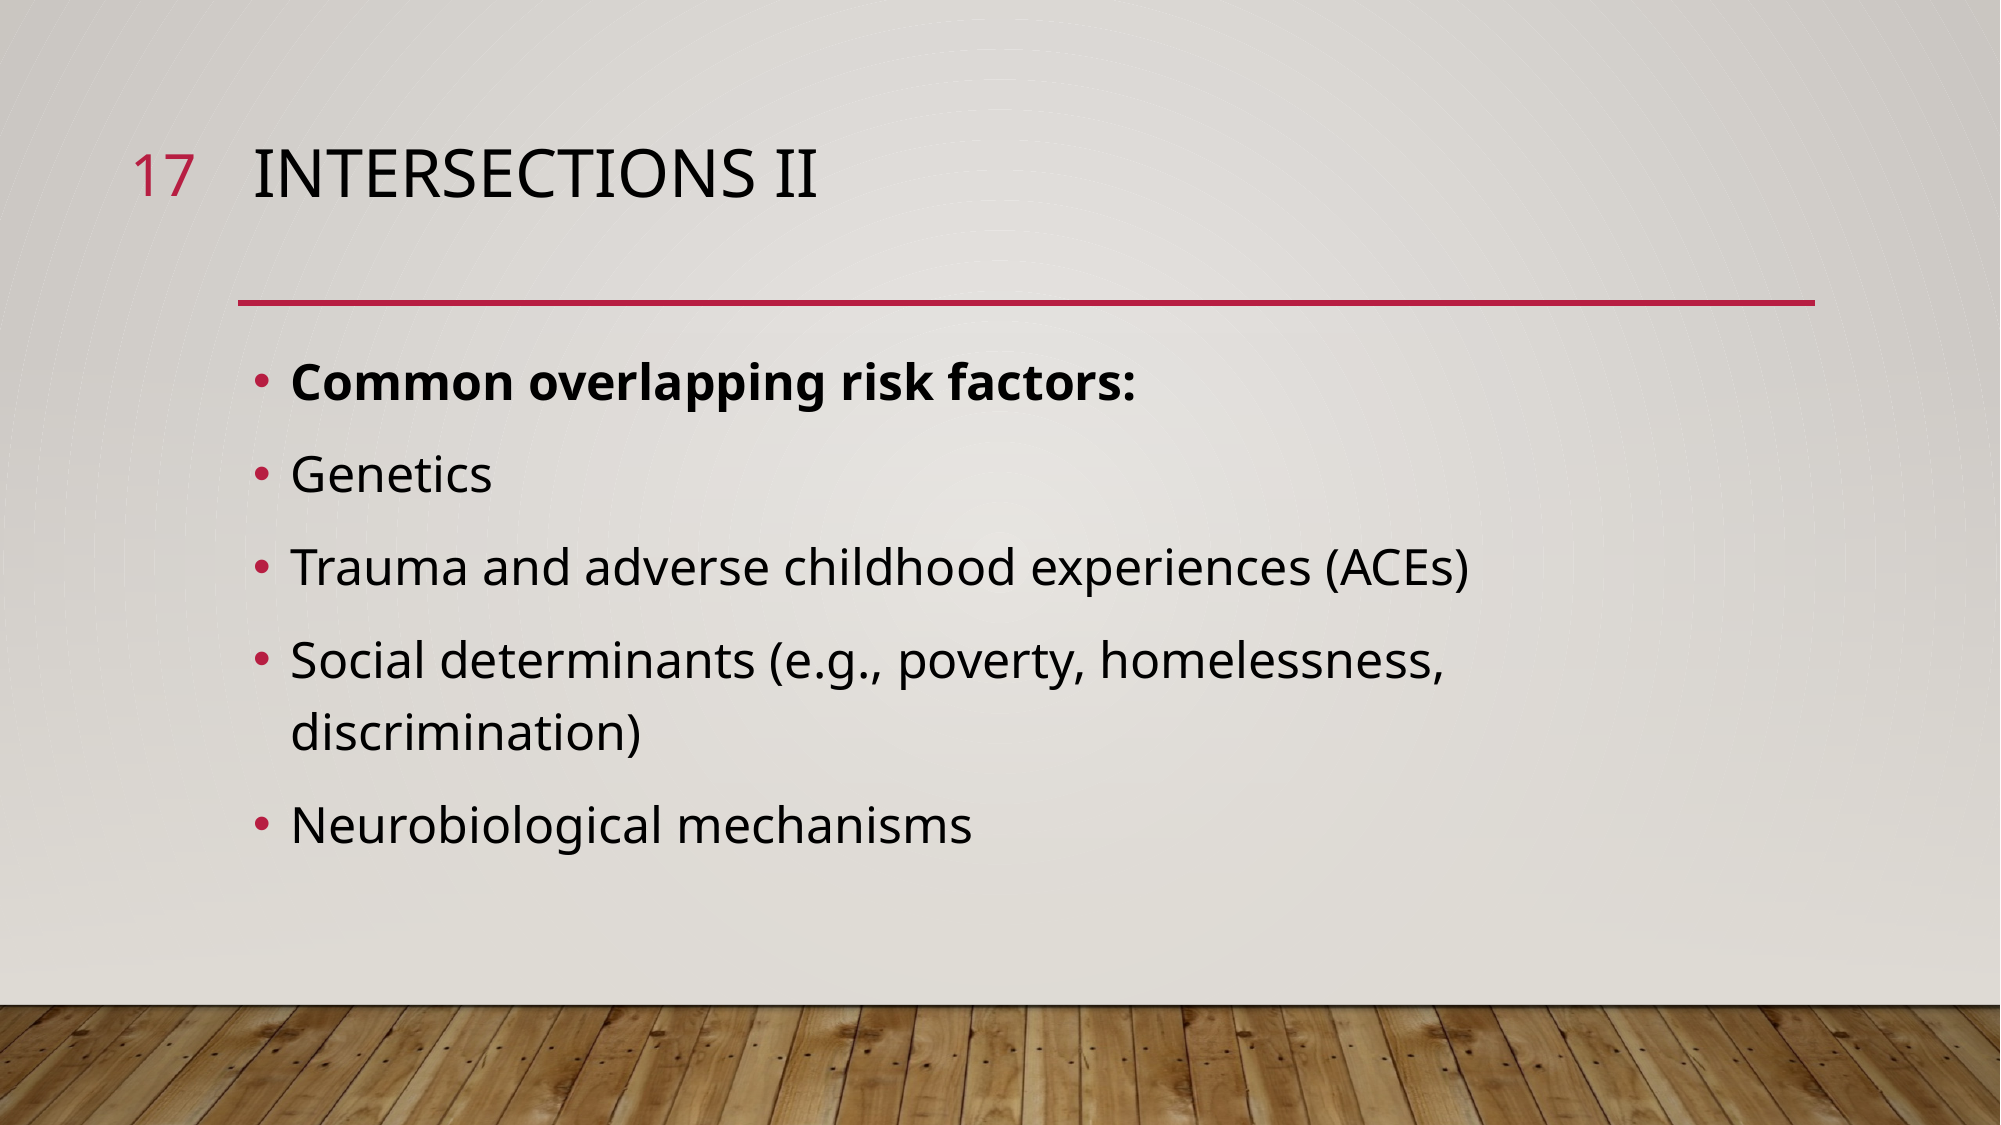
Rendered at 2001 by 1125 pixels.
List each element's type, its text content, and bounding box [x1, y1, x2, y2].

list Common overlapping risk factors: Genetics Trauma and adverse childhood experiences (ACEs) Social determinants (e.g., poverty, homelessness, discrimination) Neurobiological mechanisms [238, 330, 1814, 897]
picture [0, 1005, 2000, 1125]
slide_number 17 [78, 131, 212, 214]
title INTERSECTIONS II [238, 131, 1814, 305]
